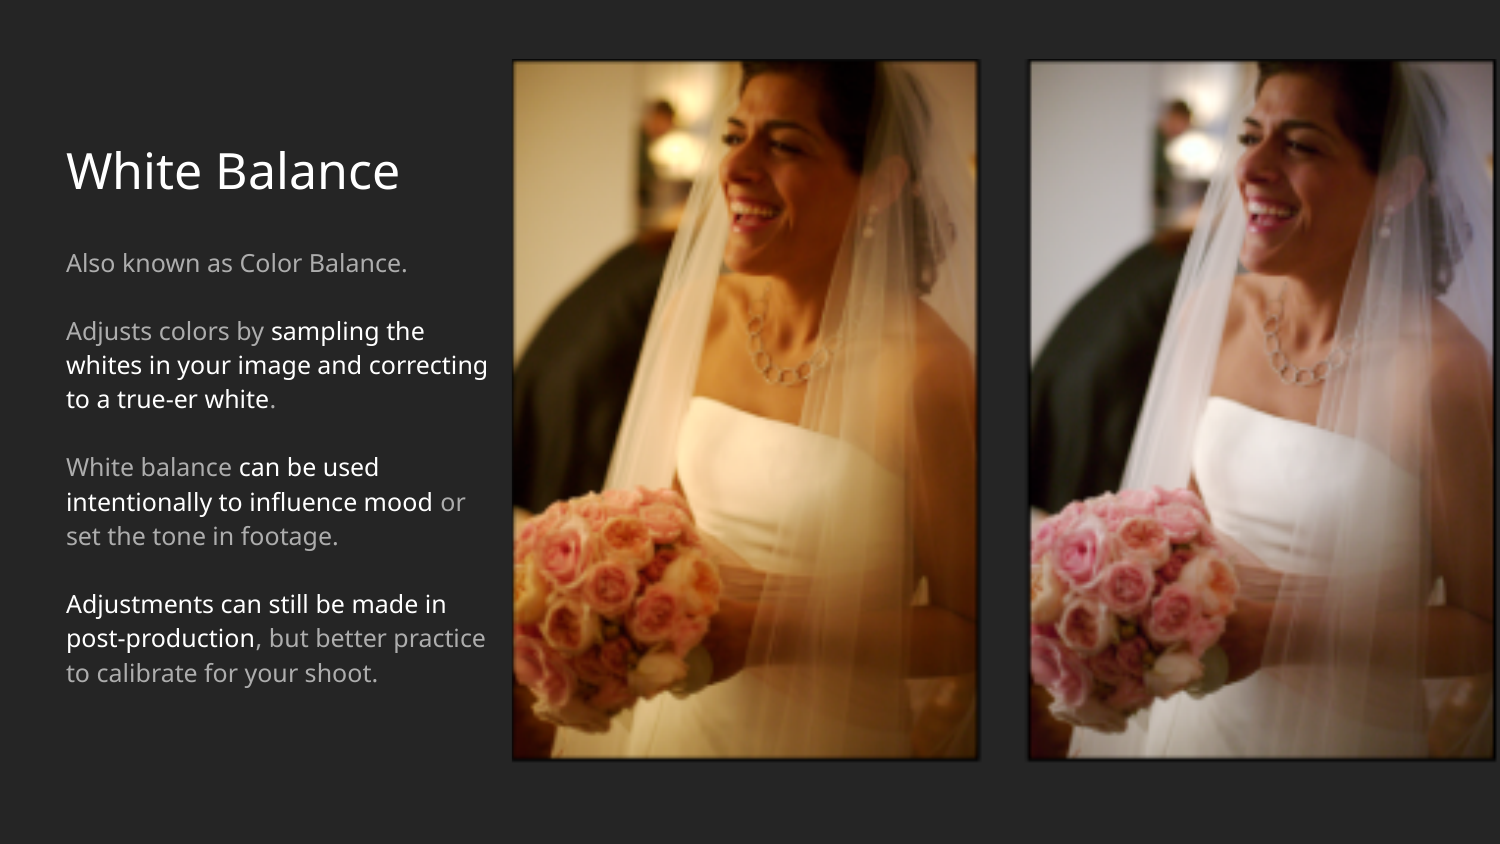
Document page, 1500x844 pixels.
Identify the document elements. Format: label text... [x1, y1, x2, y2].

title White Balance [51, 91, 506, 216]
picture [511, 59, 1500, 785]
list Also known as Color Balance. Adjusts colors by sampling the whites in your image and correcting to a true-er white. White balance can be used intentionally to influence mood or set the tone in footage. Adjustments can still be made in post-production, but better practice to calibrate for your shoot. [51, 227, 506, 750]
